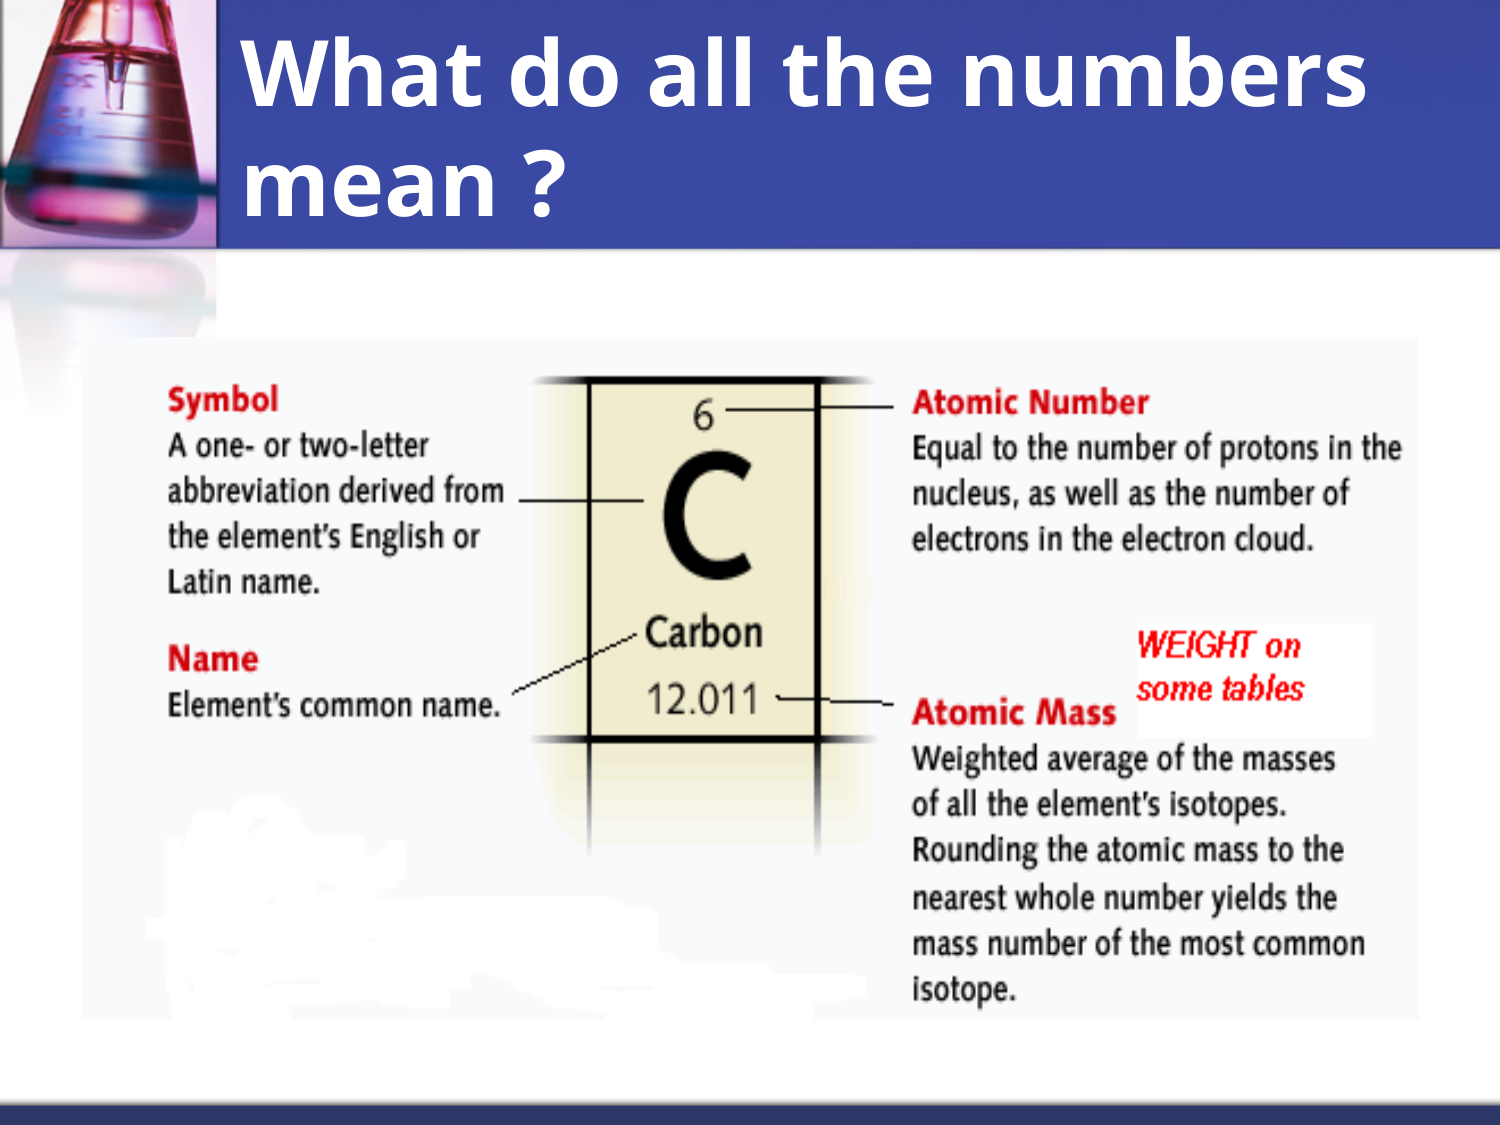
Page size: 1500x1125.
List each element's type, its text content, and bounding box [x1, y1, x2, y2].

title What do all the numbers mean ? [225, 24, 1450, 225]
picture [0, 0, 1500, 1125]
